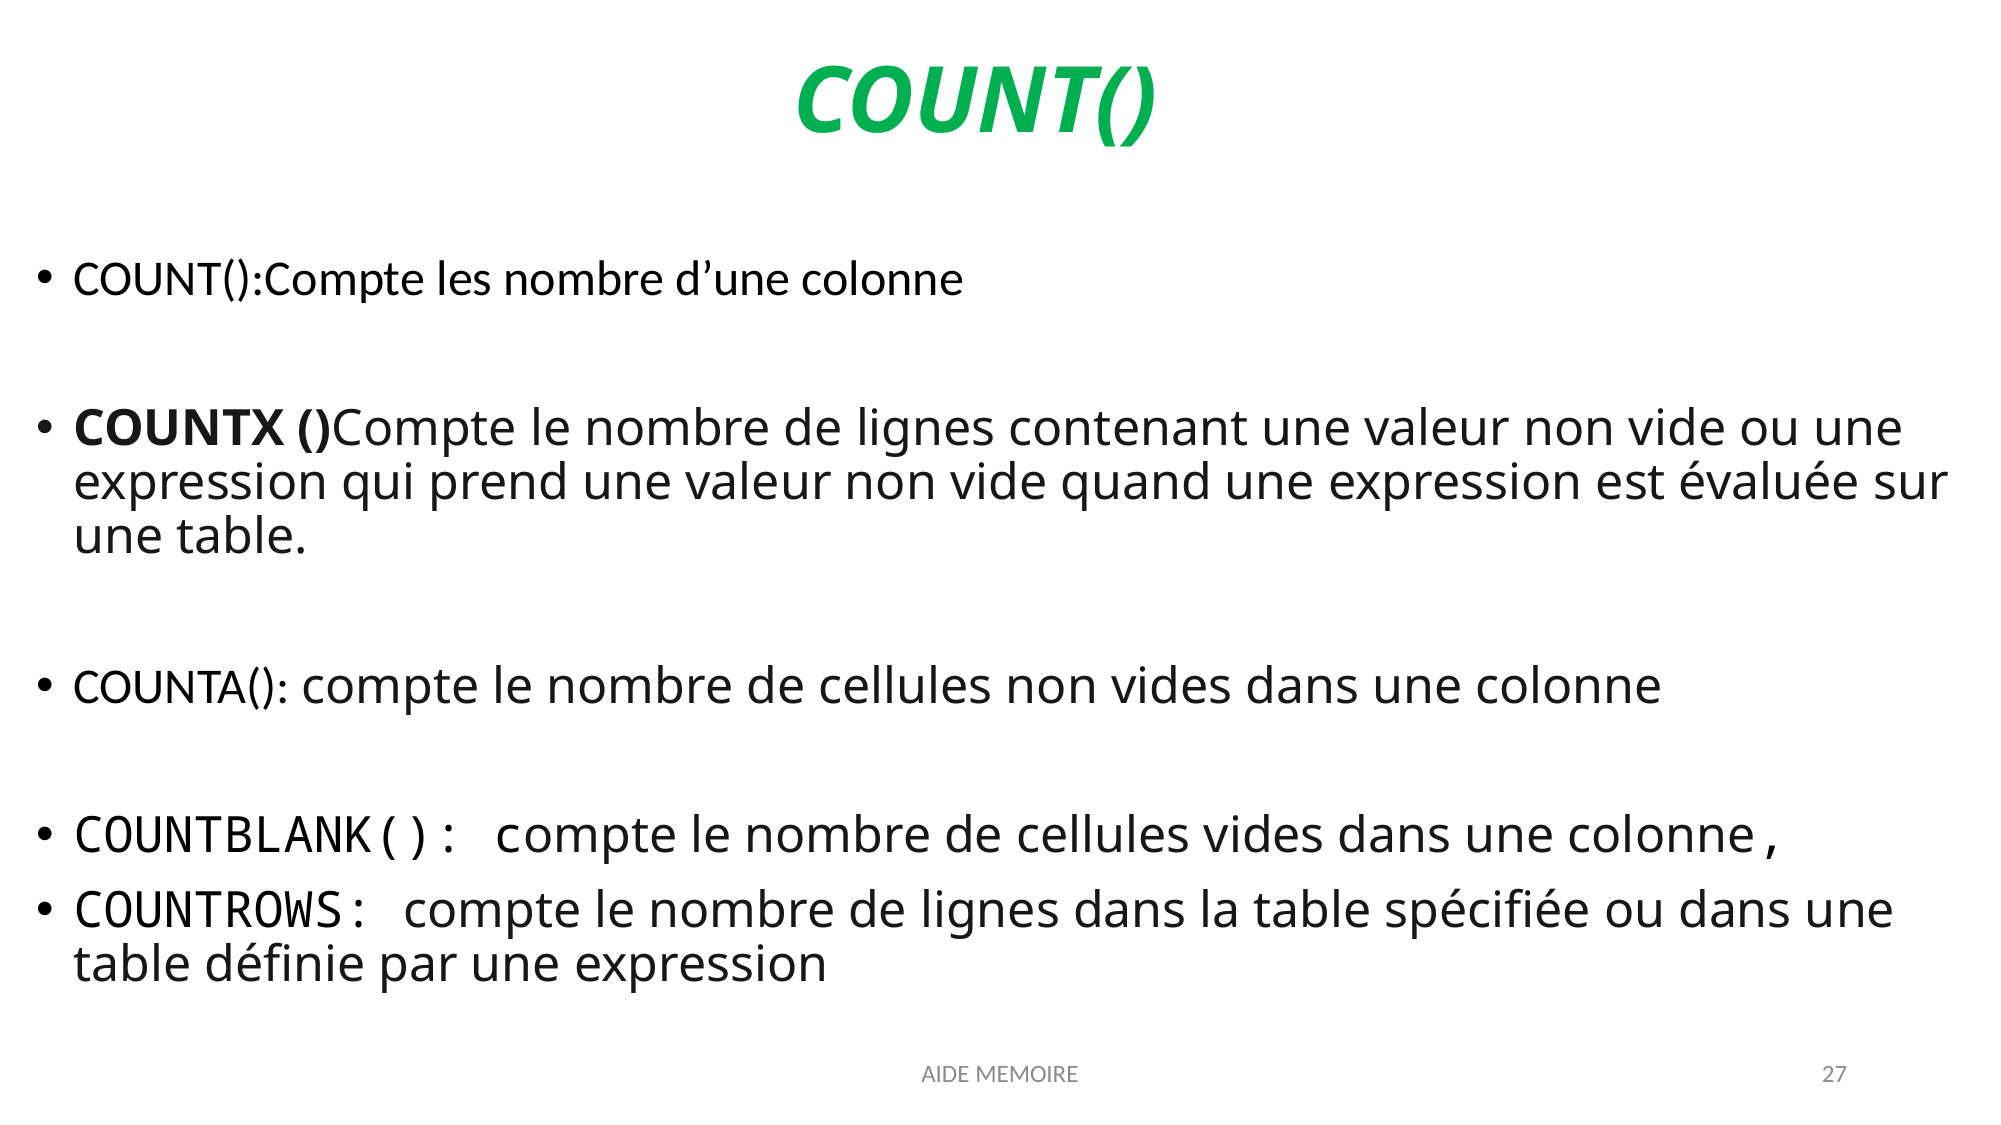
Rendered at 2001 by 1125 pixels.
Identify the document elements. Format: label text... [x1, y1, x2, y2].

title COUNT() [113, 30, 1839, 176]
footer AIDE MEMOIRE [662, 1042, 1338, 1103]
slide_number 27 [1412, 1042, 1863, 1103]
list COUNT():Compte les nombre d’une colonne COUNTX ()Compte le nombre de lignes contenant une valeur non vide ou une expression qui prend une valeur non vide quand une expression est évaluée sur une table. COUNTA(): compte le nombre de cellules non vides dans une colonne COUNTBLANK(): compte le nombre de cellules vides dans une colonne, COUNTROWS: compte le nombre de lignes dans la table spécifiée ou dans une table définie par une expression [20, 245, 1979, 1095]
